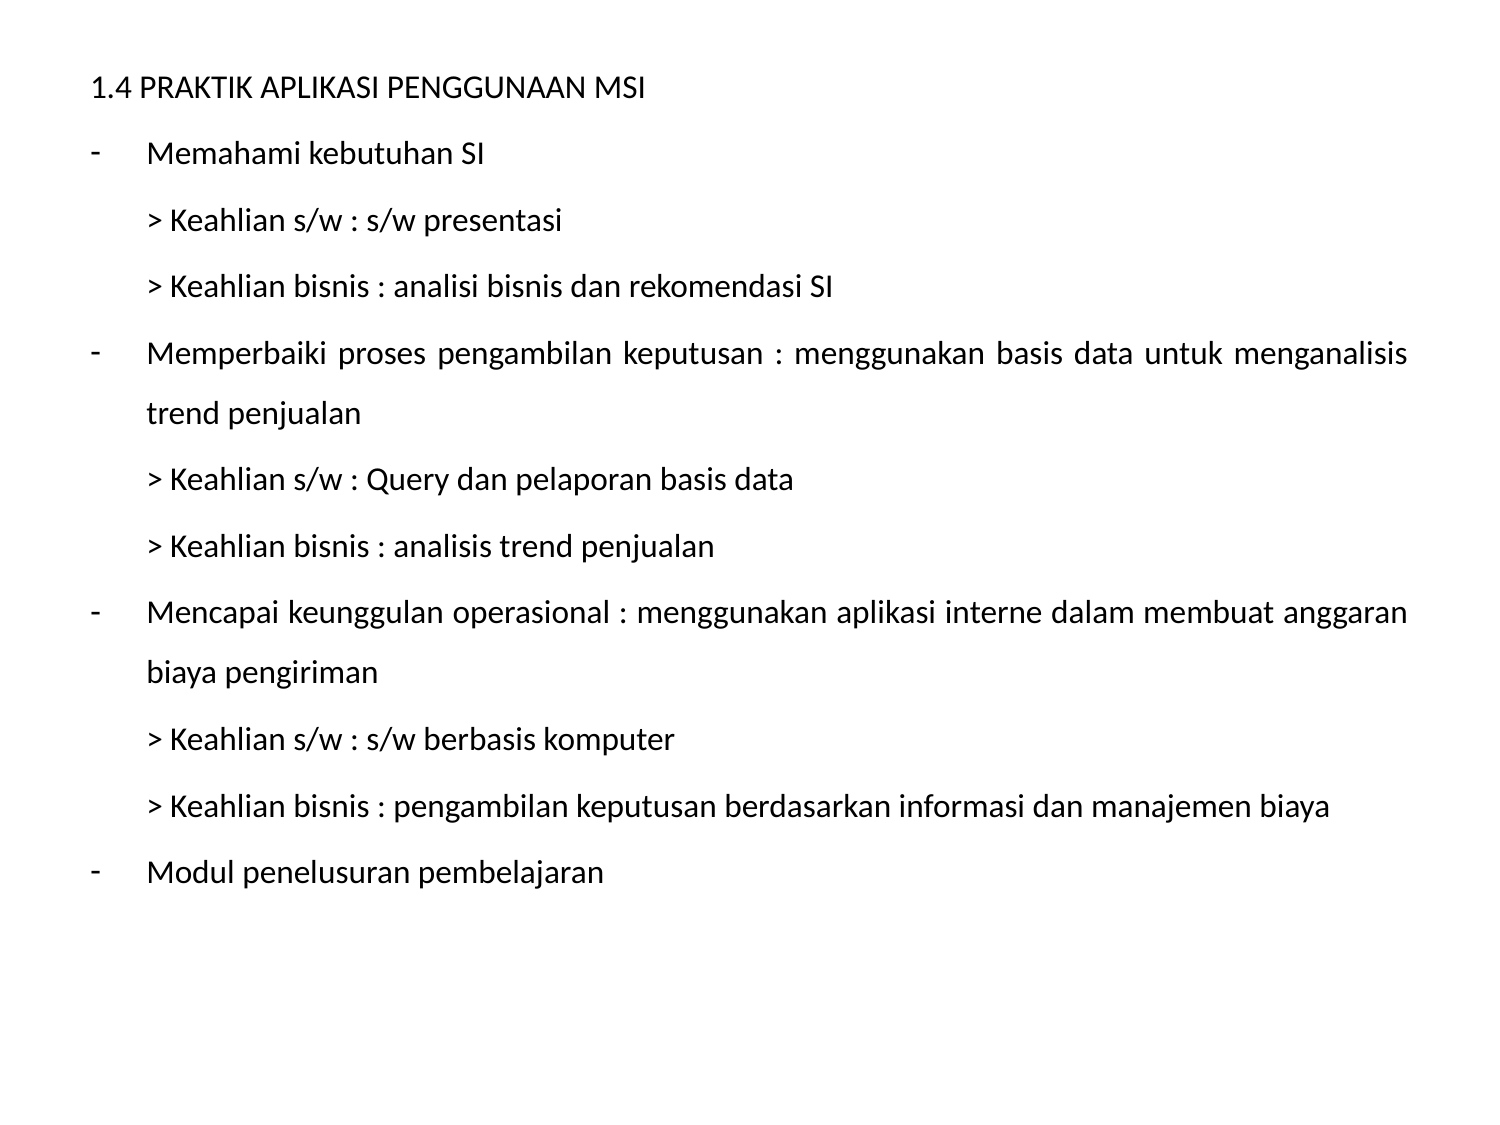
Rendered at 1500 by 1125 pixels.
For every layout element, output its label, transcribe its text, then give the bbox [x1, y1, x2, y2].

list 1.4 PRAKTIK APLIKASI PENGGUNAAN MSI Memahami kebutuhan SI > Keahlian s/w : s/w presentasi > Keahlian bisnis : analisi bisnis dan rekomendasi SI Memperbaiki proses pengambilan keputusan : menggunakan basis data untuk menganalisis trend penjualan > Keahlian s/w : Query dan pelaporan basis data > Keahlian bisnis : analisis trend penjualan Mencapai keunggulan operasional : menggunakan aplikasi interne dalam membuat anggaran biaya pengiriman > Keahlian s/w : s/w berbasis komputer > Keahlian bisnis : pengambilan keputusan berdasarkan informasi dan manajemen biaya Modul penelusuran pembelajaran [75, 37, 1425, 1005]
